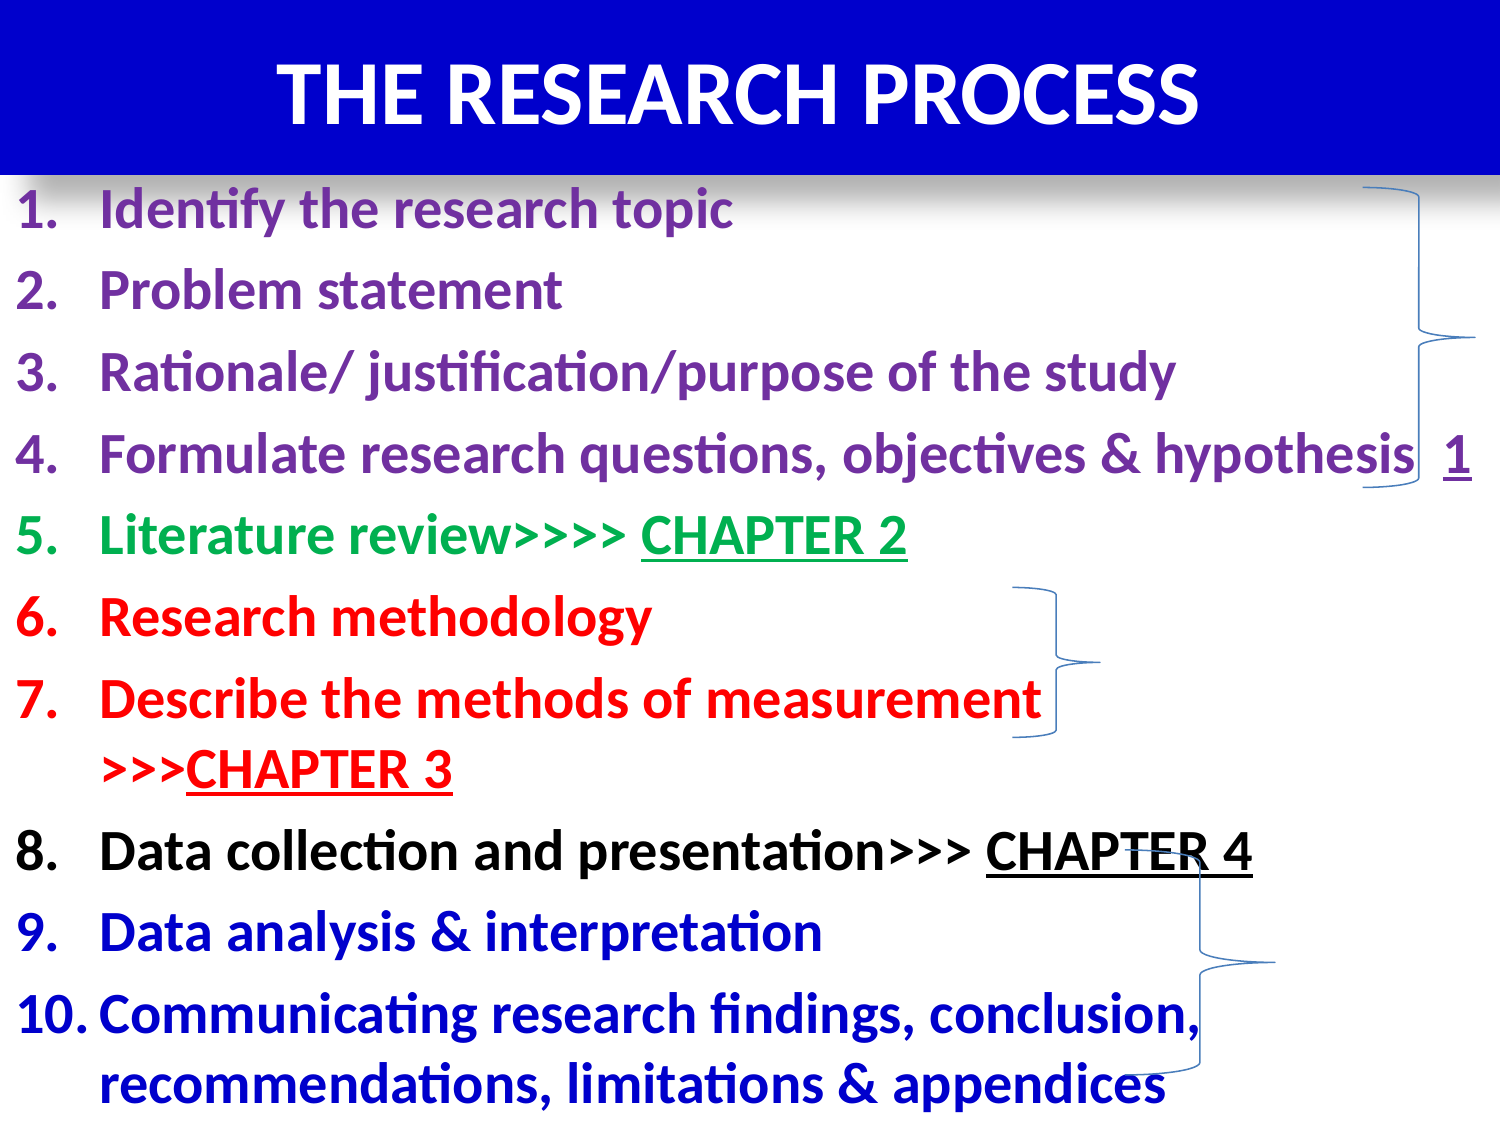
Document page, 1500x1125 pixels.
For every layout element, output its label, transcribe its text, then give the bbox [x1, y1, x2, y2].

text_box [1012, 586, 1101, 739]
text_box [1362, 186, 1476, 489]
list Identify the research topic Problem statement Rationale/ justification/purpose of the study Formulate research questions, objectives & hypothesis 1 Literature review>>>> CHAPTER 2 Research methodology Describe the methods of measurement >>>CHAPTER 3 Data collection and presentation>>> CHAPTER 4 Data analysis & interpretation Communicating research findings, conclusion, recommendations, limitations & appendices >>CHAP 5 [0, 162, 1500, 1125]
text_box [1124, 849, 1276, 1076]
title THE RESEARCH PROCESS [0, 0, 1500, 162]
